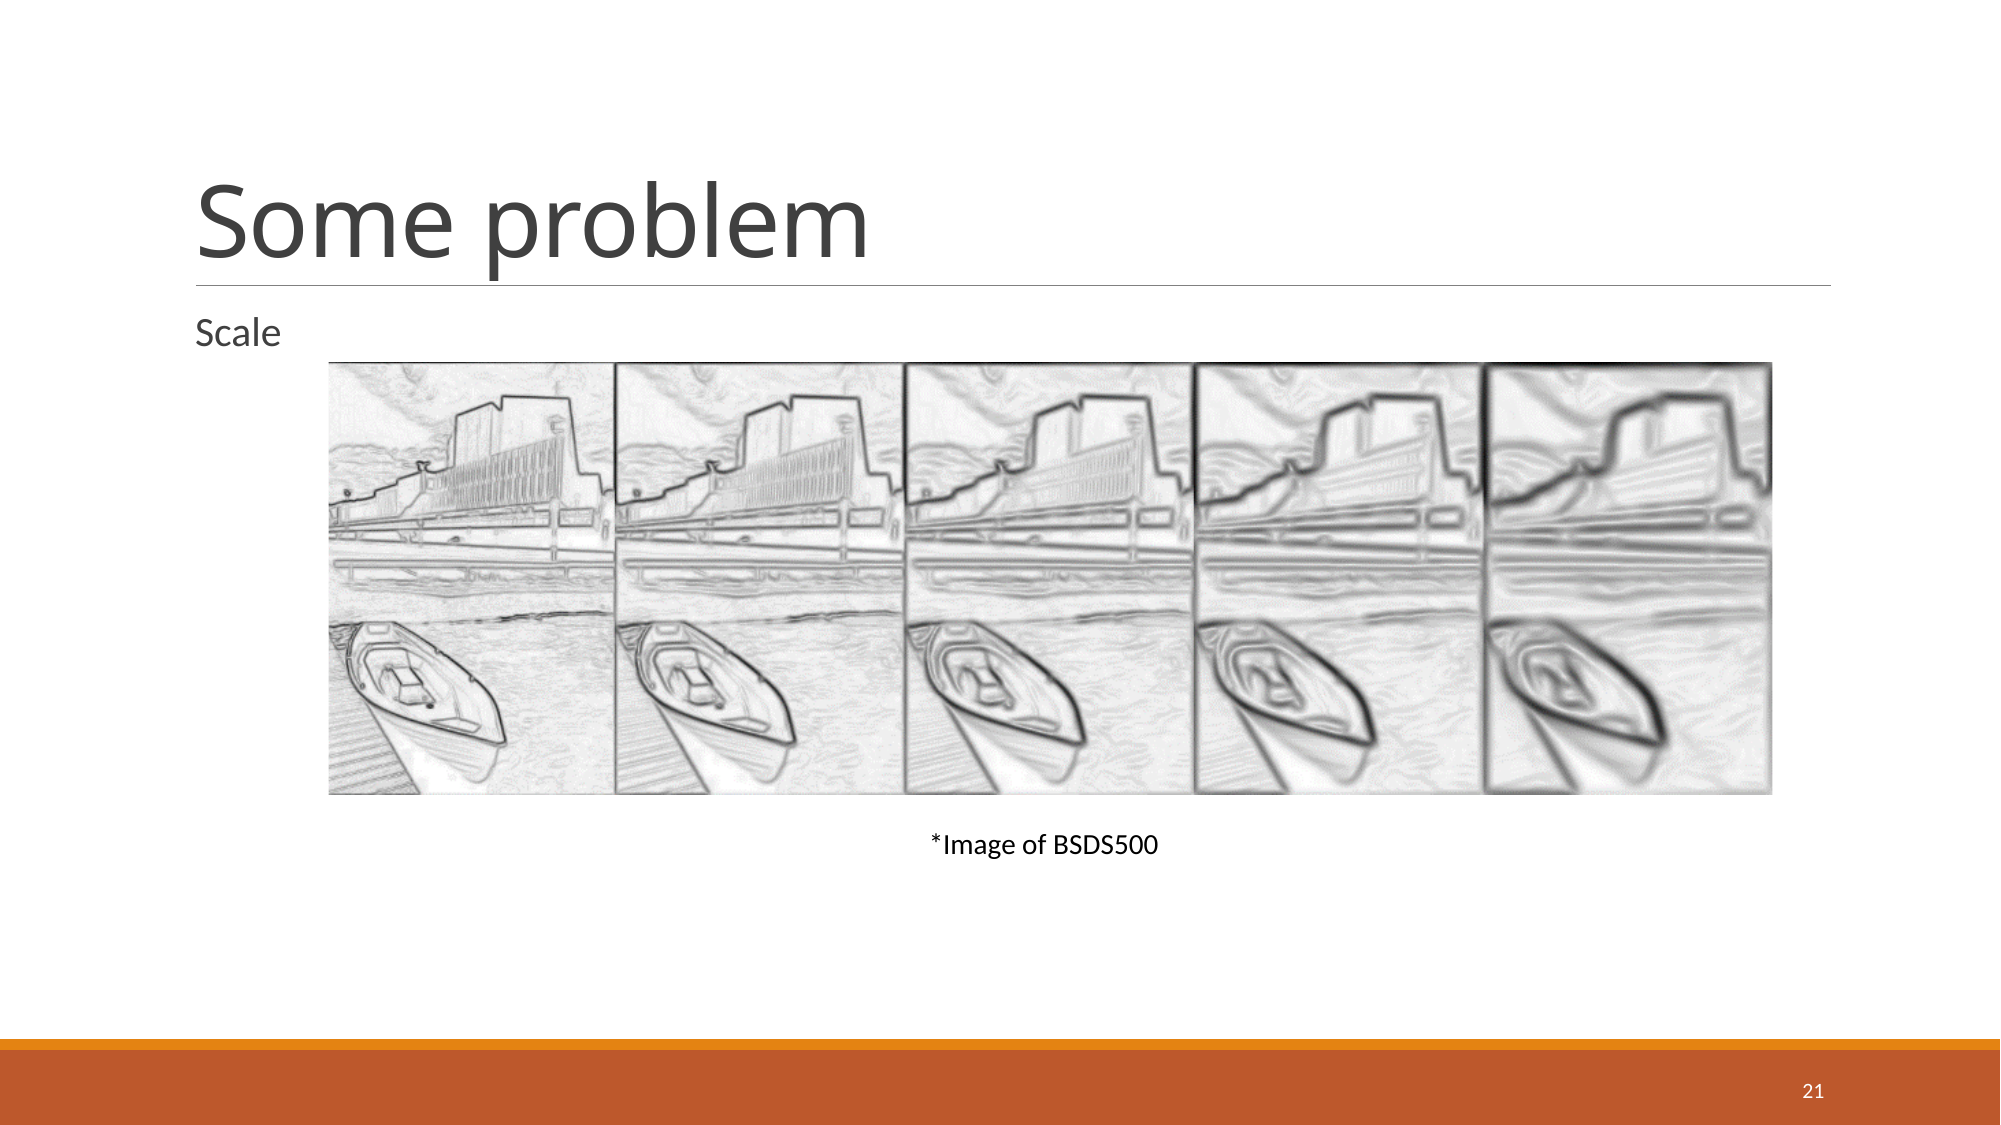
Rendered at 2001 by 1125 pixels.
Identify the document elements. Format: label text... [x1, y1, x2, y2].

title Some problem [180, 47, 1830, 285]
picture [327, 362, 1773, 796]
slide_number 21 [1624, 1059, 1840, 1120]
list Scale [180, 302, 1830, 963]
text_box *Image of BSDS500 [914, 818, 1195, 868]
